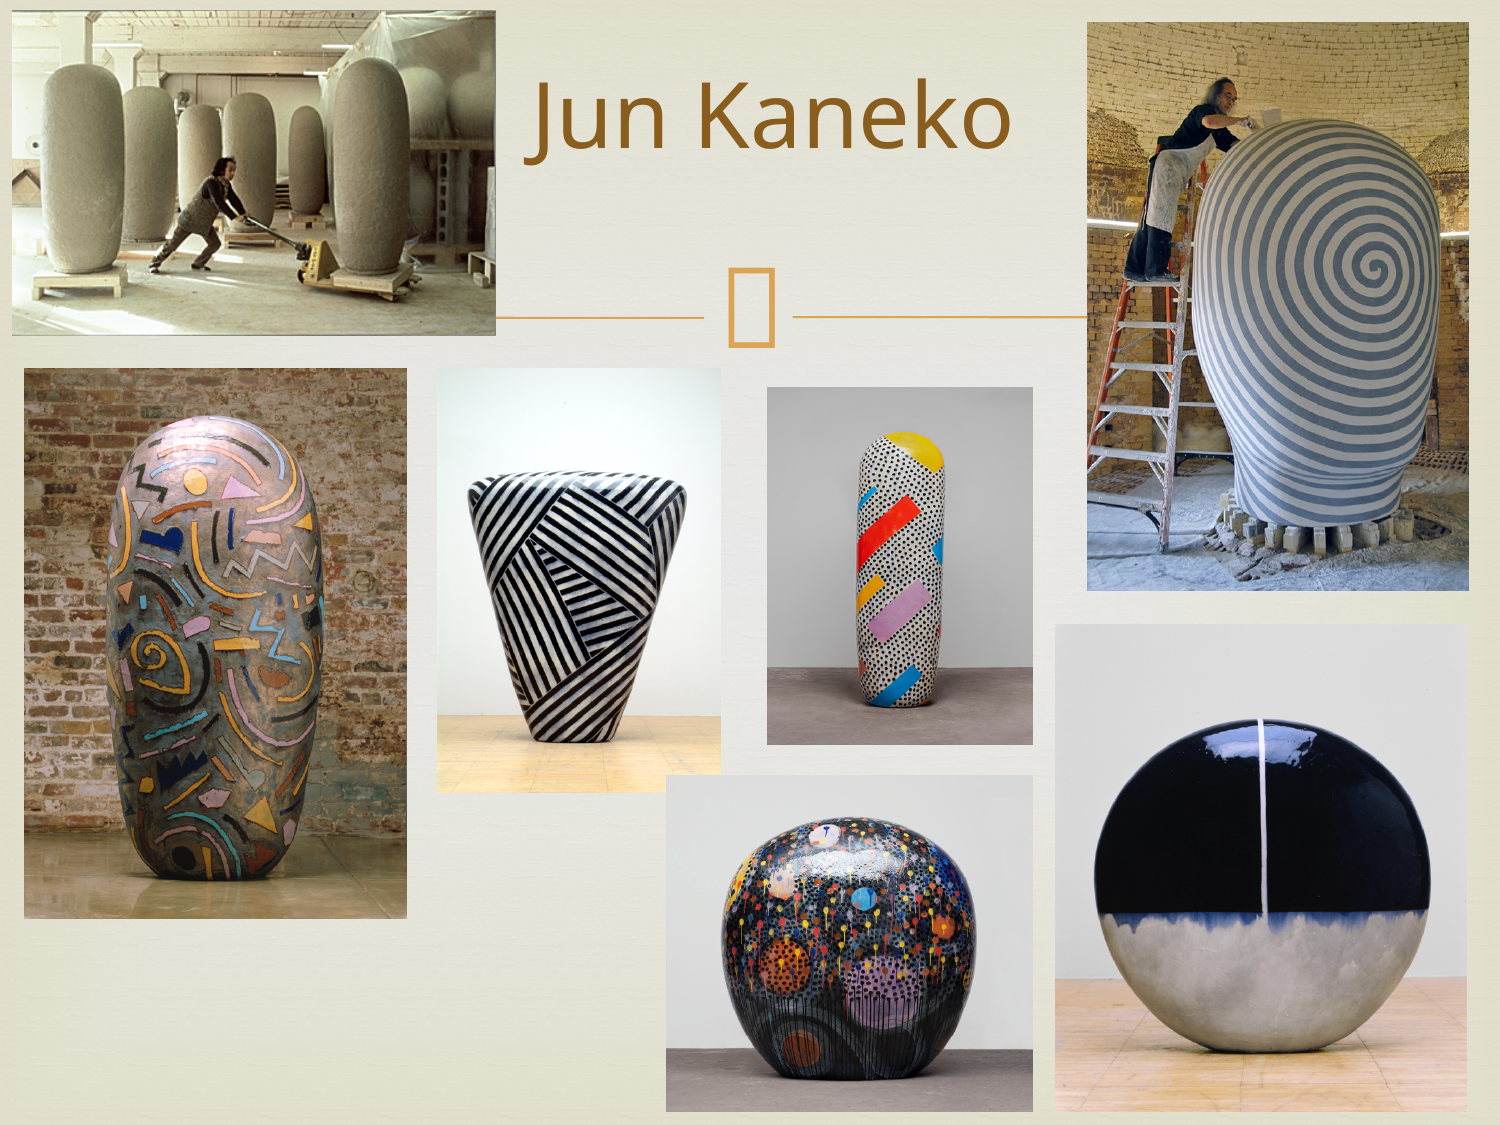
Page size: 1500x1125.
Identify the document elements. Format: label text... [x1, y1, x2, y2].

picture [1054, 624, 1468, 1113]
picture [436, 368, 1033, 1113]
picture [1086, 21, 1470, 592]
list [11, 9, 497, 336]
picture [767, 386, 1033, 746]
title Jun Kaneko [503, 24, 1083, 198]
picture [24, 368, 408, 920]
